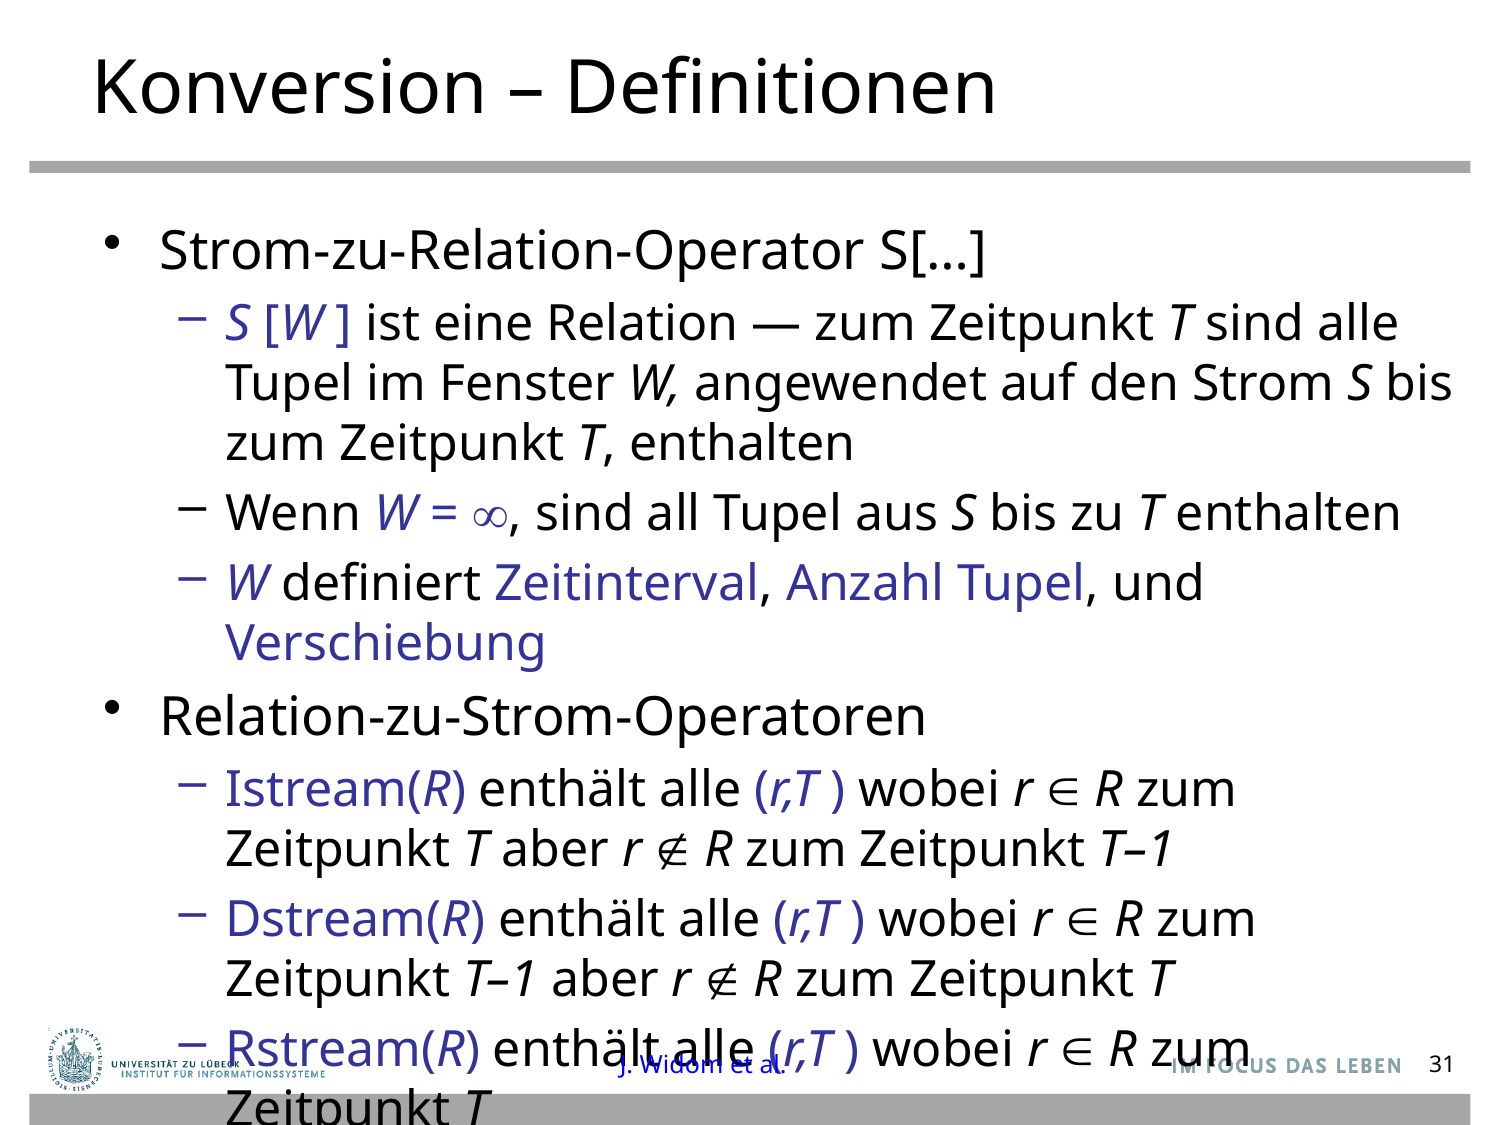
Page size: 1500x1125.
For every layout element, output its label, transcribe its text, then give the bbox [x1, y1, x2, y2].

picture [1173, 1058, 1305, 1073]
title Konversion – Definitionen [76, 30, 1427, 114]
list Strom-zu-Relation-Operator S[…] S [W ] ist eine Relation — zum Zeitpunkt T sind alle Tupel im Fenster W, angewendet auf den Strom S bis zum Zeitpunkt T, enthalten Wenn W = , sind all Tupel aus S bis zu T enthalten W definiert Zeitinterval, Anzahl Tupel, und Verschiebung Relation-zu-Strom-Operatoren Istream(R) enthält alle (r,T ) wobei r  R zum Zeitpunkt T aber r  R zum Zeitpunkt T–1 Dstream(R) enthält alle (r,T ) wobei r  R zum Zeitpunkt T–1 aber r  R zum Zeitpunkt T Rstream(R) enthält alle (r,T ) wobei r  R zum Zeitpunkt T [88, 208, 1471, 1021]
text_box J. Widom et al. [605, 1041, 845, 1086]
slide_number 31 [1305, 1050, 1471, 1083]
